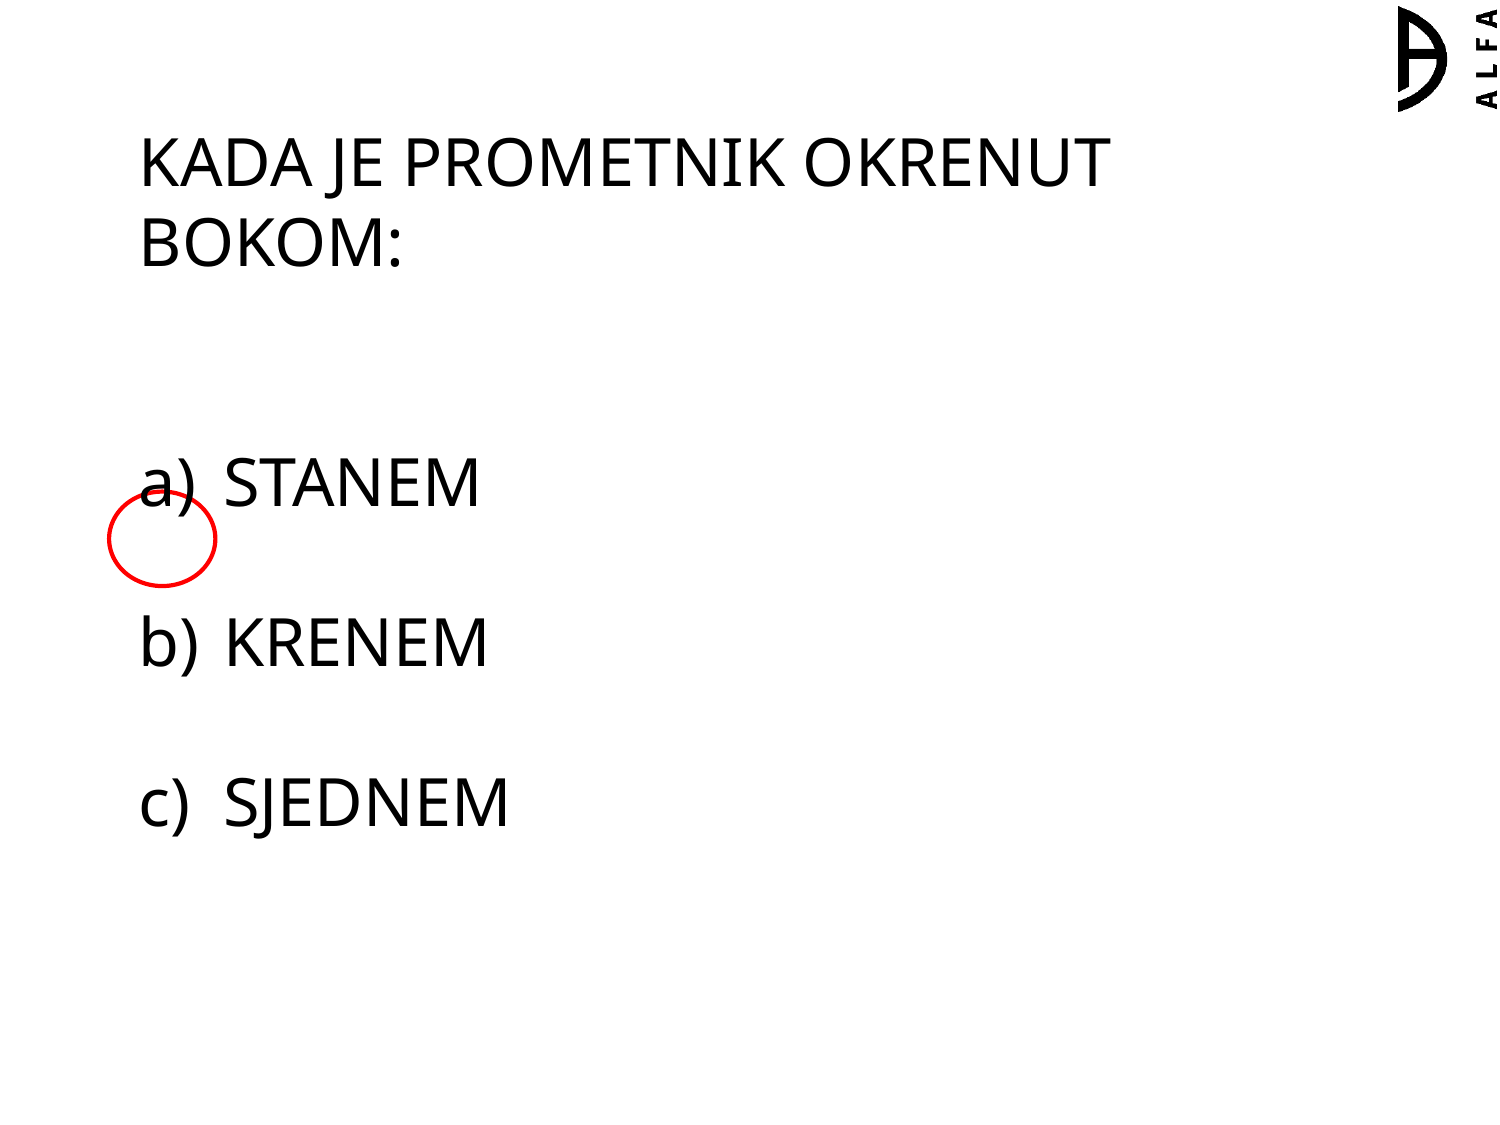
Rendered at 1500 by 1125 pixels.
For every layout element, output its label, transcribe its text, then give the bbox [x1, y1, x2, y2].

picture [1398, 6, 1497, 112]
text_box [106, 504, 123, 574]
text_box KADA JE PROMETNIK OKRENUT BOKOM: STANEM KRENEM SJEDNEM [123, 112, 1399, 928]
